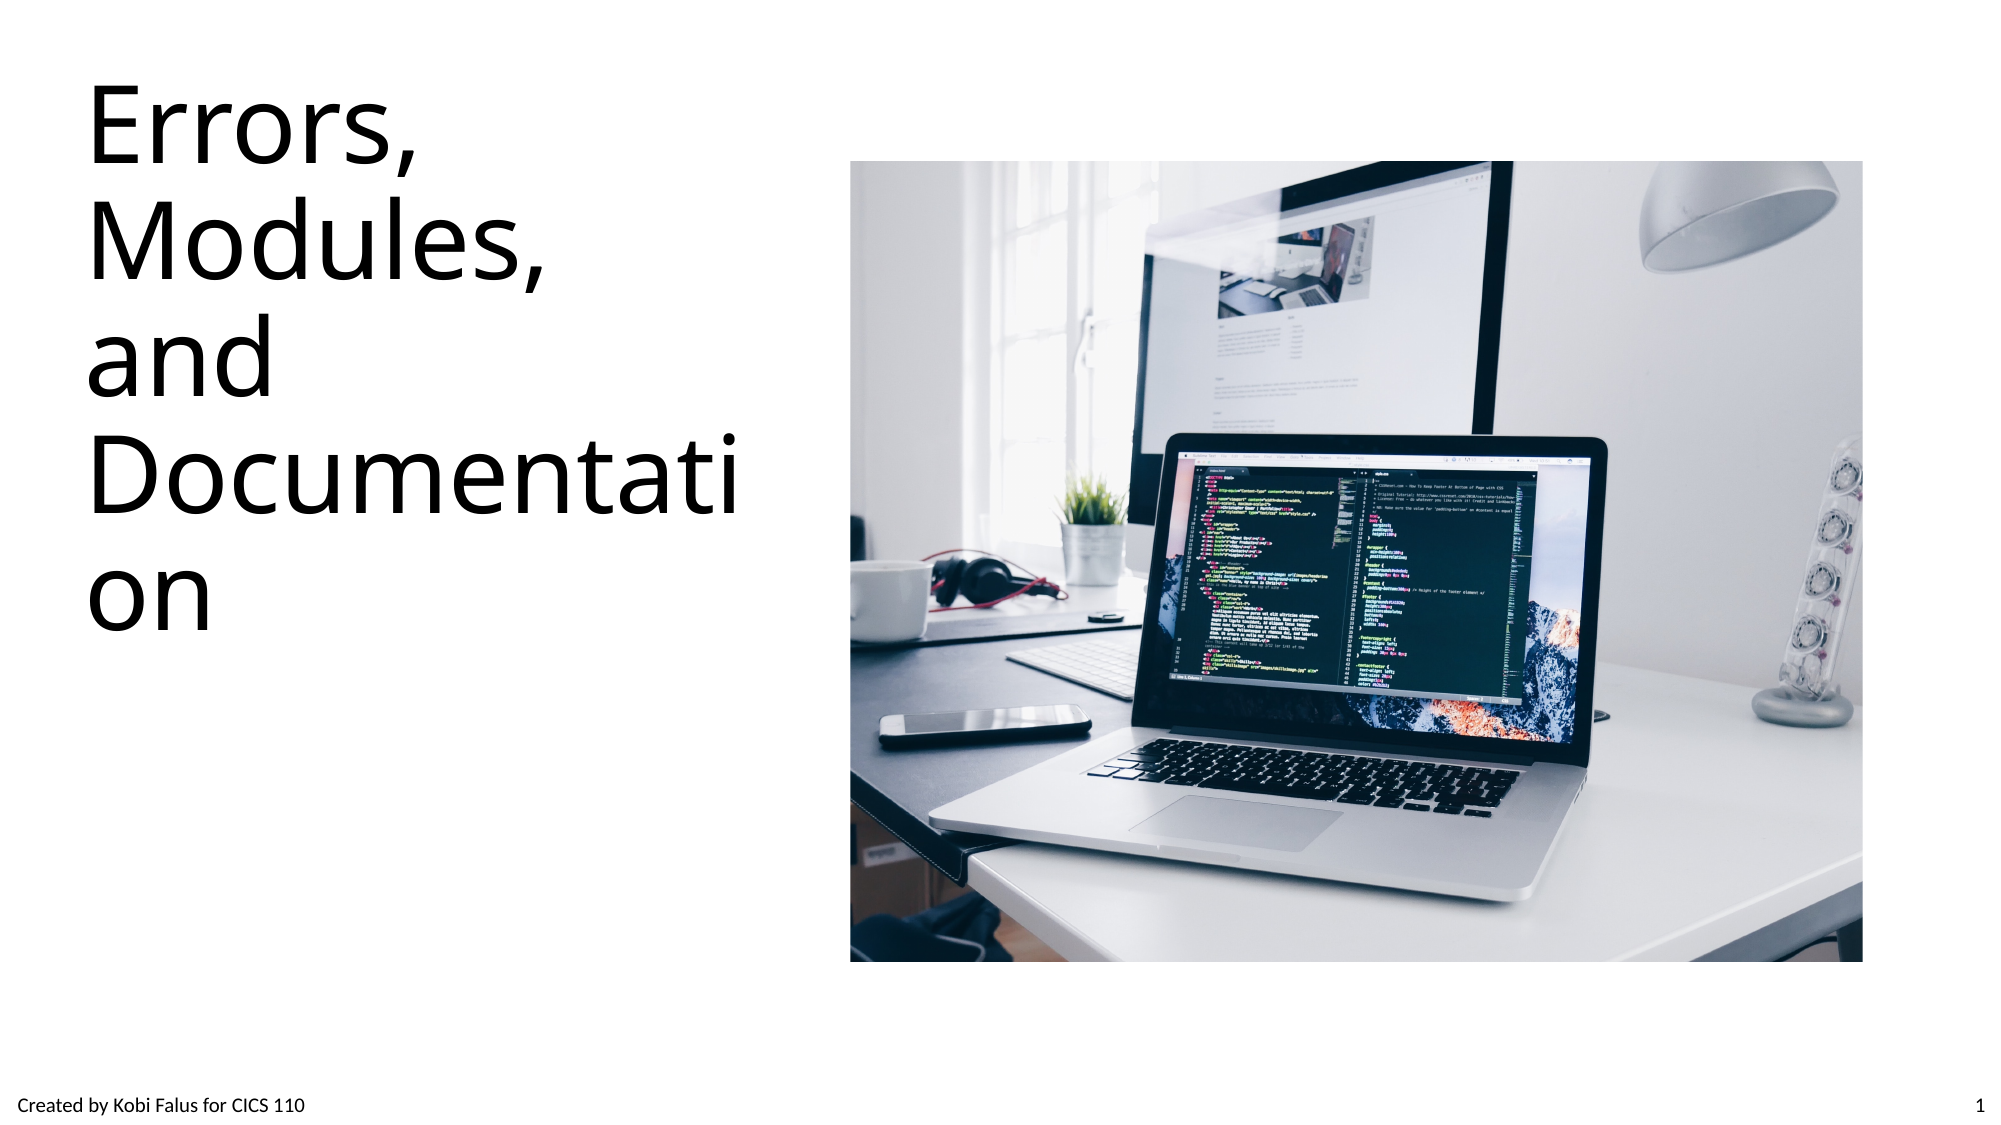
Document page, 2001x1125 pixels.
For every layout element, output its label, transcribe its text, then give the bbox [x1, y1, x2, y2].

picture [850, 161, 1863, 962]
title Errors, Modules, and Documentation [69, 399, 783, 662]
